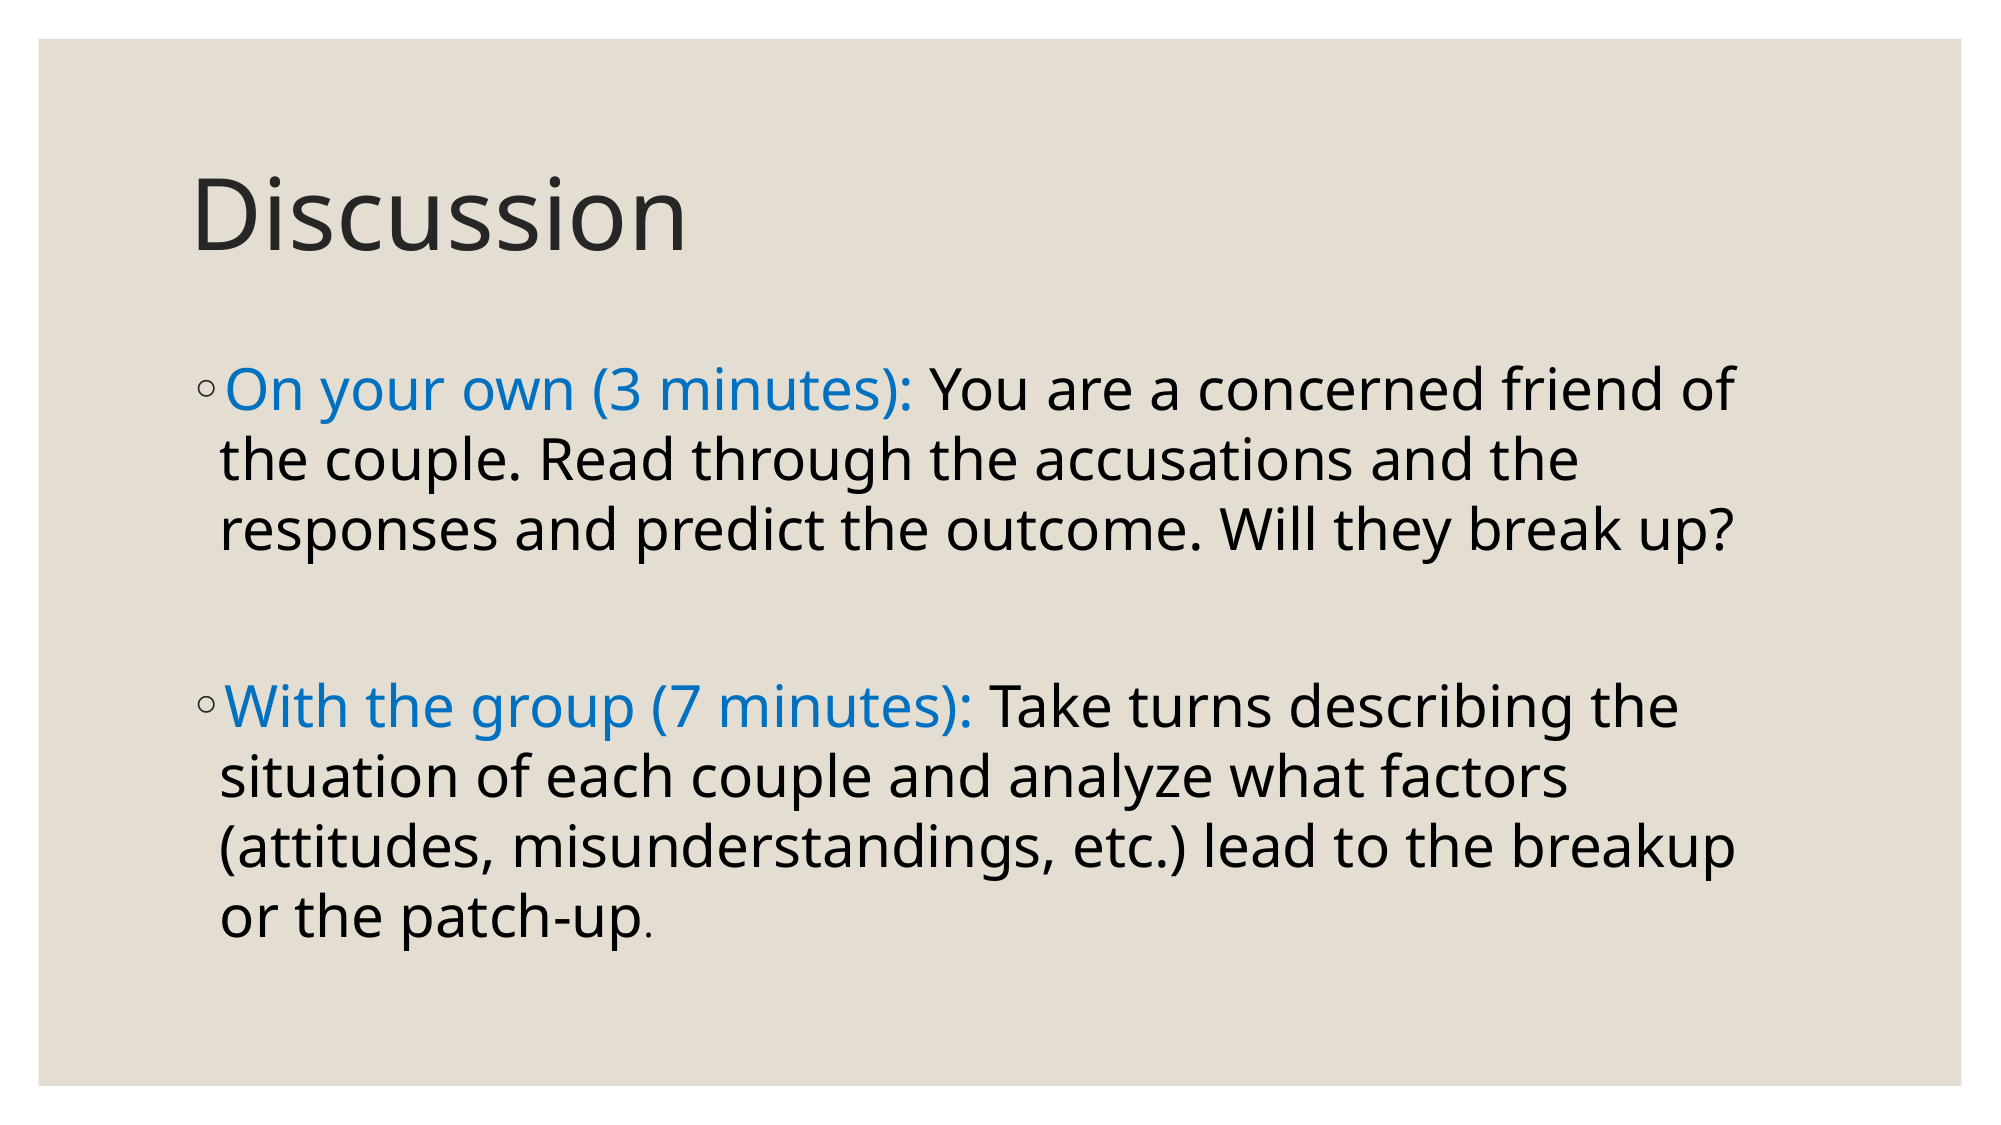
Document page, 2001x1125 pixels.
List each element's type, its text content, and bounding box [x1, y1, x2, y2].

title Discussion [174, 105, 1825, 331]
list On your own (3 minutes): You are a concerned friend of the couple. Read through the accusations and the responses and predict the outcome. Will they break up? With the group (7 minutes): Take turns describing the situation of each couple and analyze what factors (attitudes, misunderstandings, etc.) lead to the breakup or the patch-up. [174, 345, 1825, 990]
